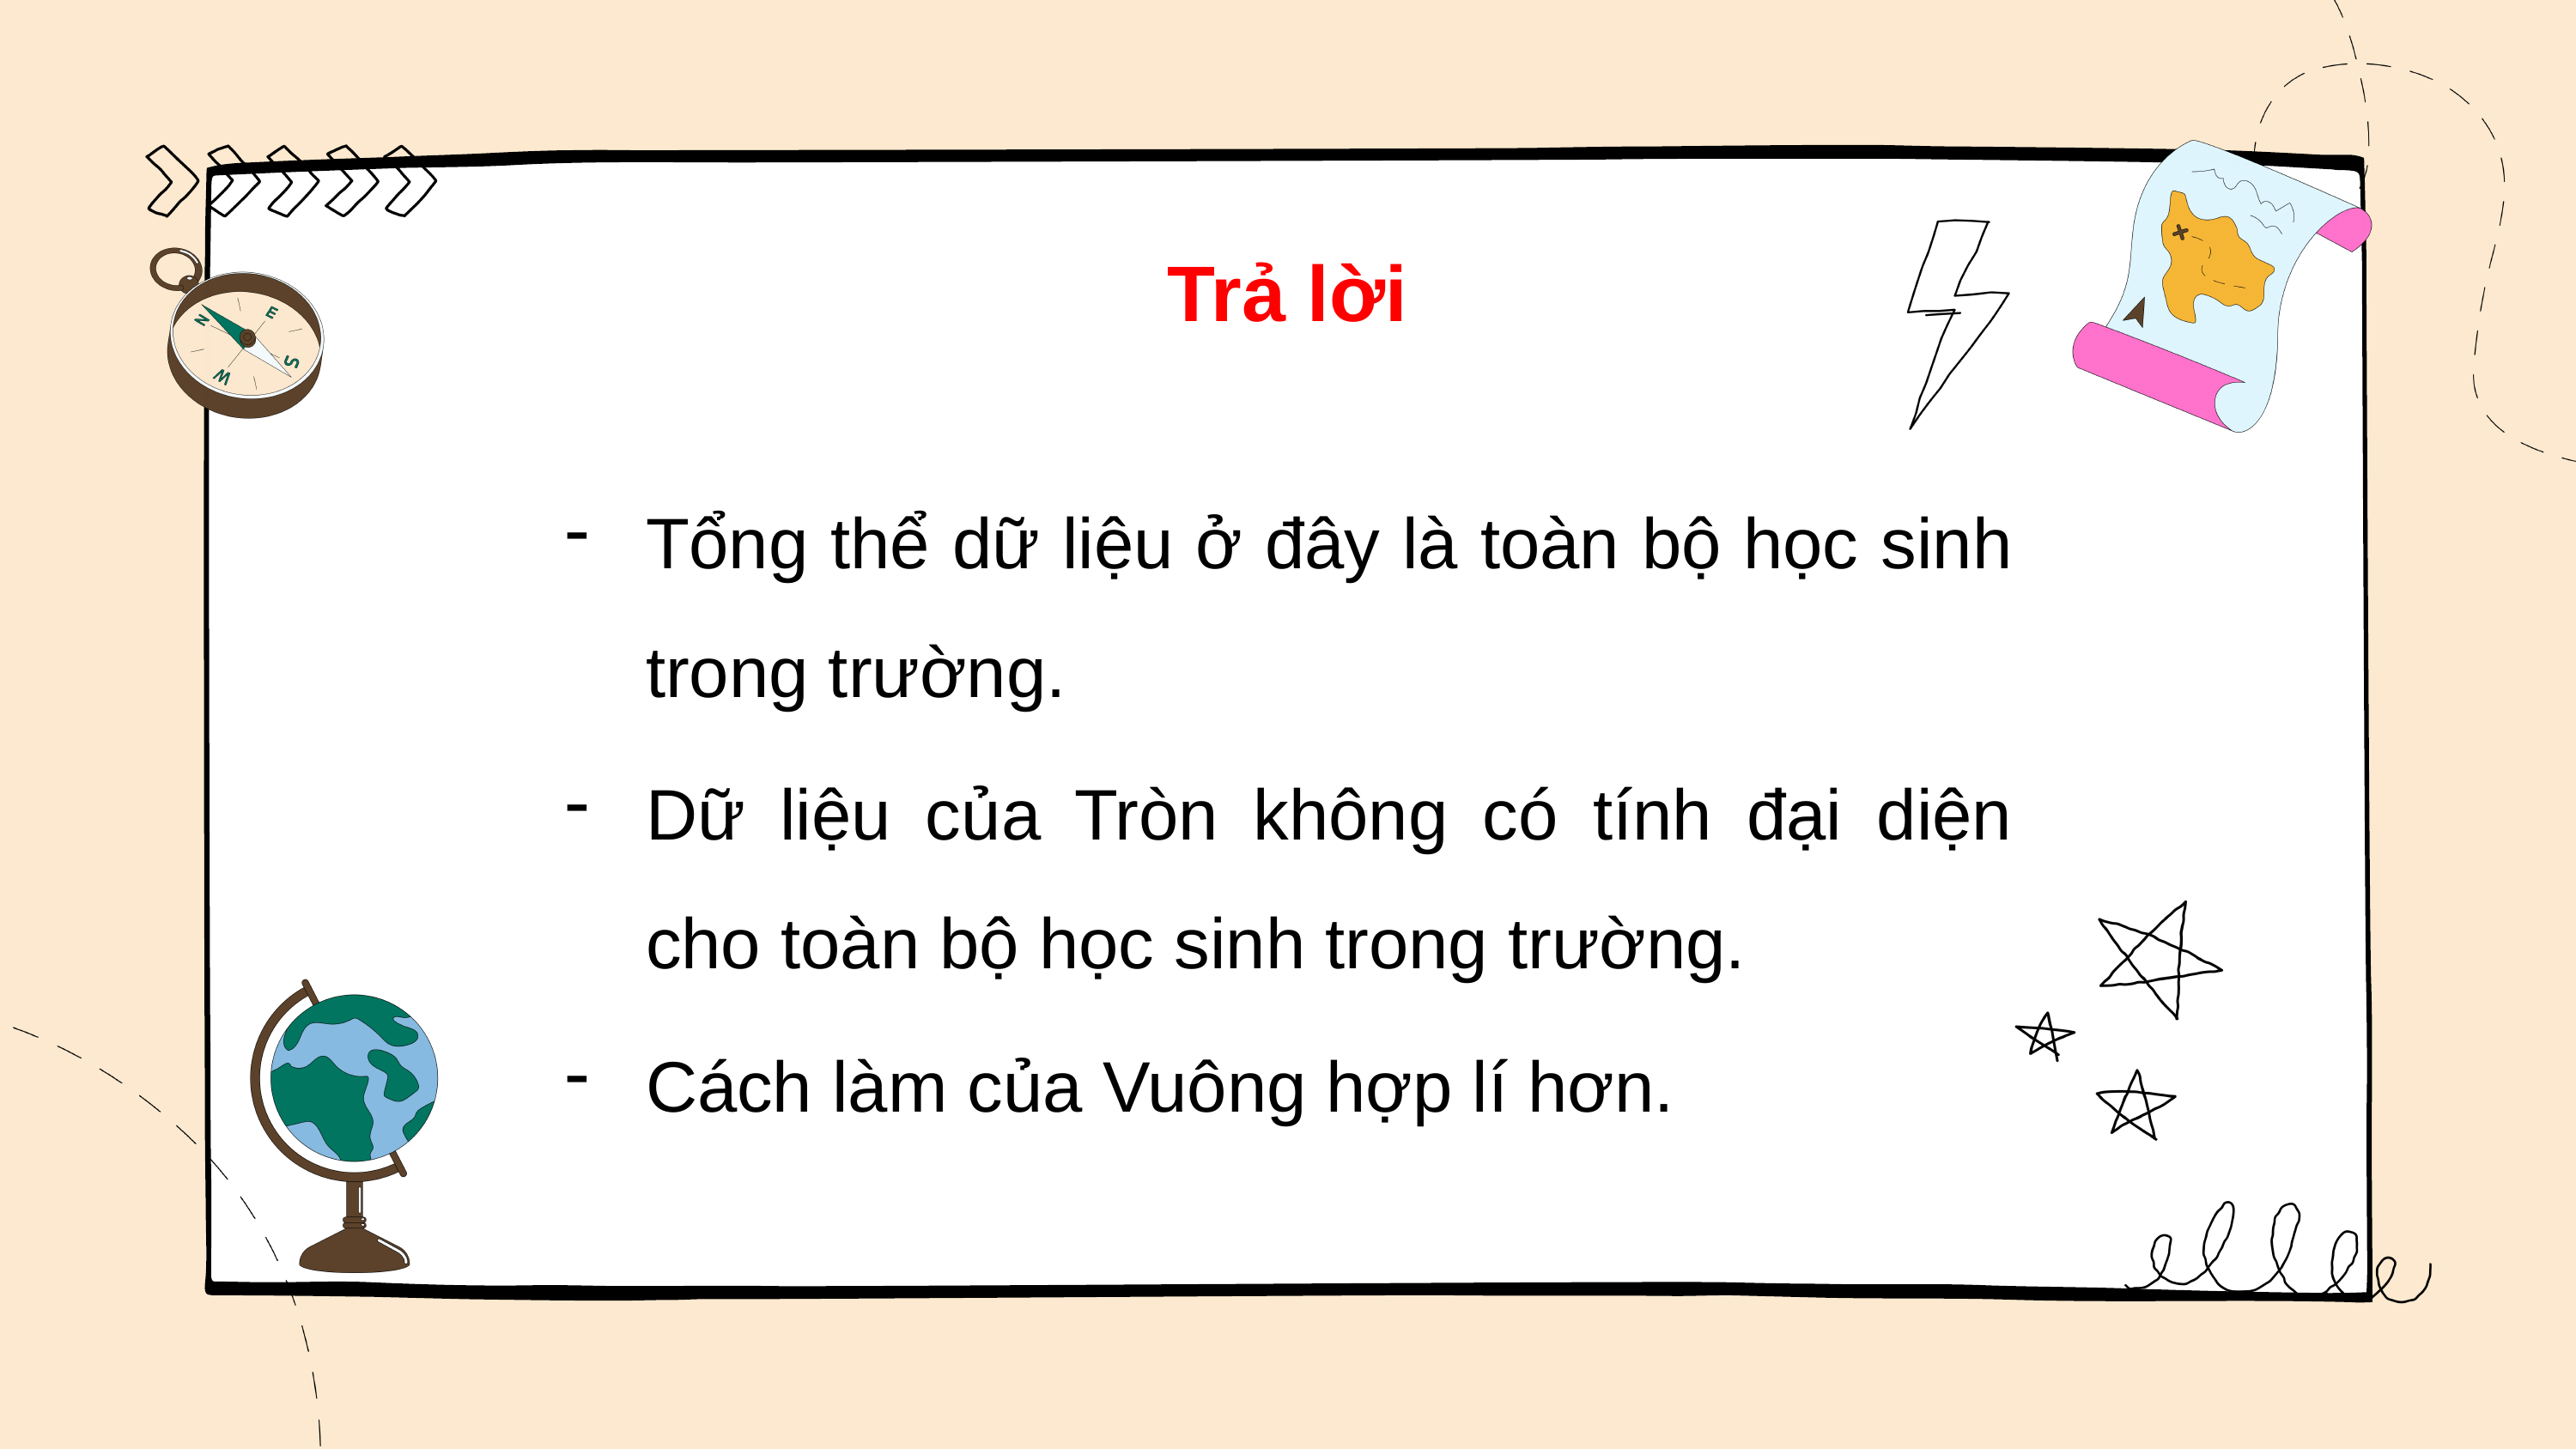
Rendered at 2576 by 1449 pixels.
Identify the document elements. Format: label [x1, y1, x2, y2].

picture [1905, 219, 2008, 433]
text_box [204, 144, 2372, 1304]
picture [145, 233, 324, 436]
picture [2091, 0, 2576, 510]
picture [0, 961, 445, 1449]
picture [2014, 917, 2253, 1100]
picture [2123, 1199, 2432, 1304]
picture [144, 144, 439, 218]
